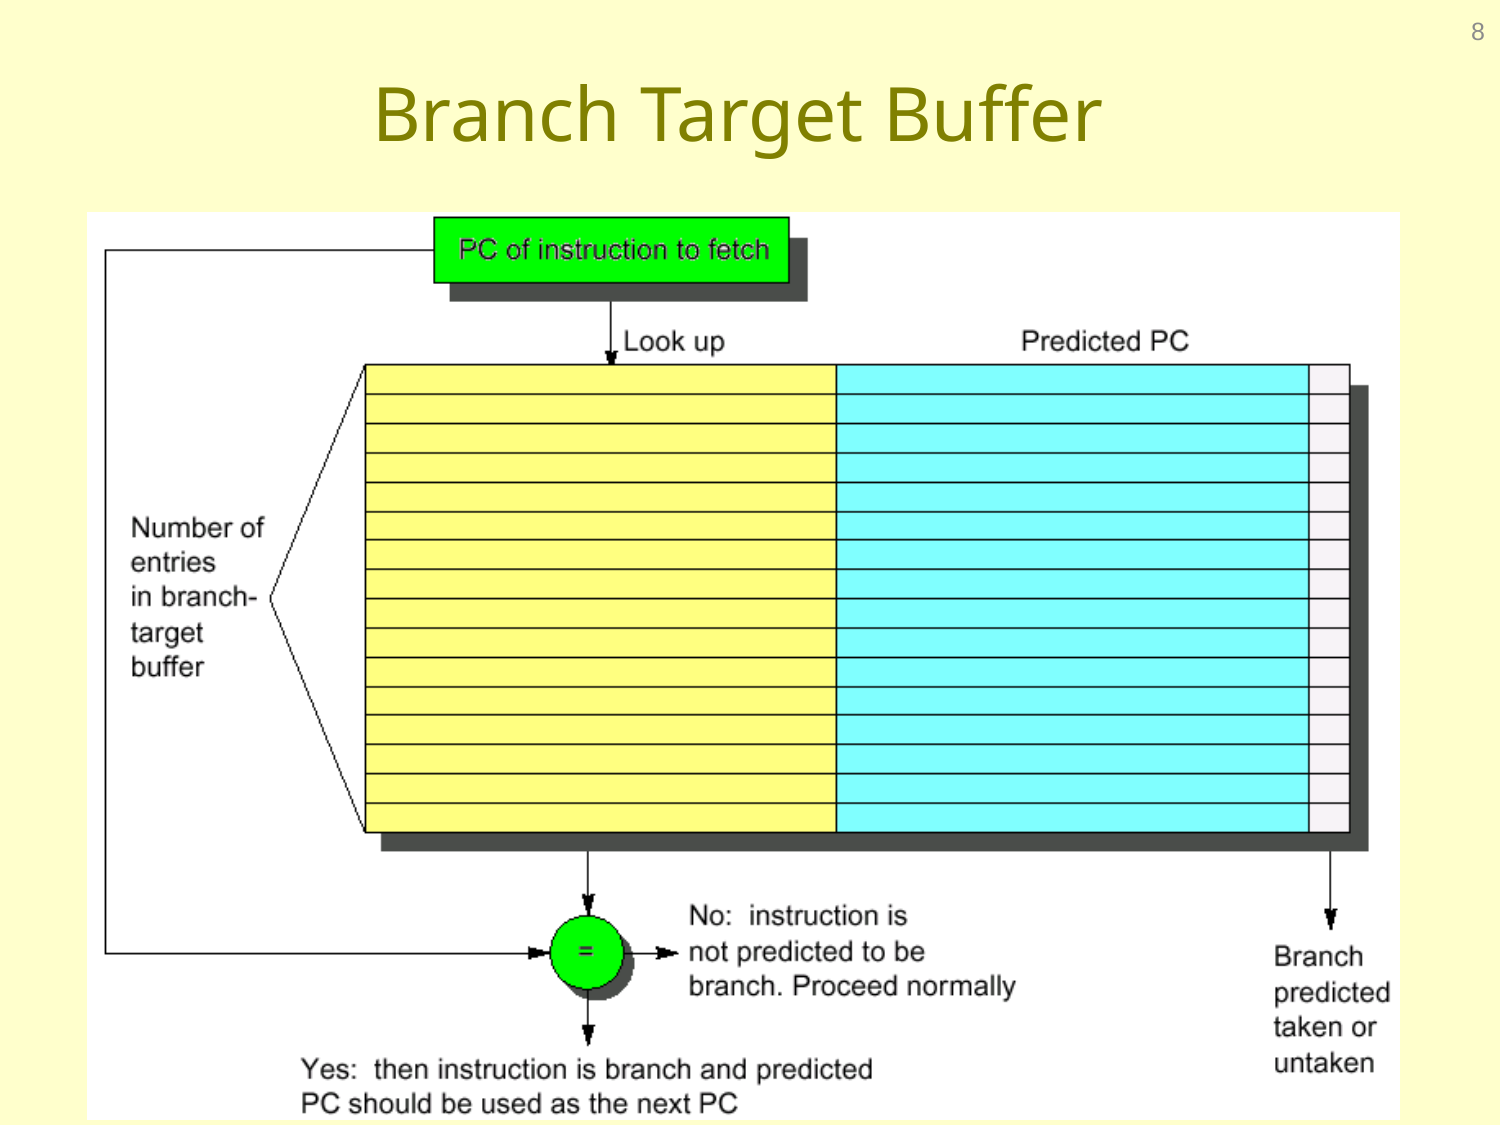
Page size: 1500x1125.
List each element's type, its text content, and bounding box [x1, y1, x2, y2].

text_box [87, 212, 1401, 1120]
title Branch Target Buffer [87, 24, 1388, 211]
slide_number 8 [1150, 0, 1500, 61]
